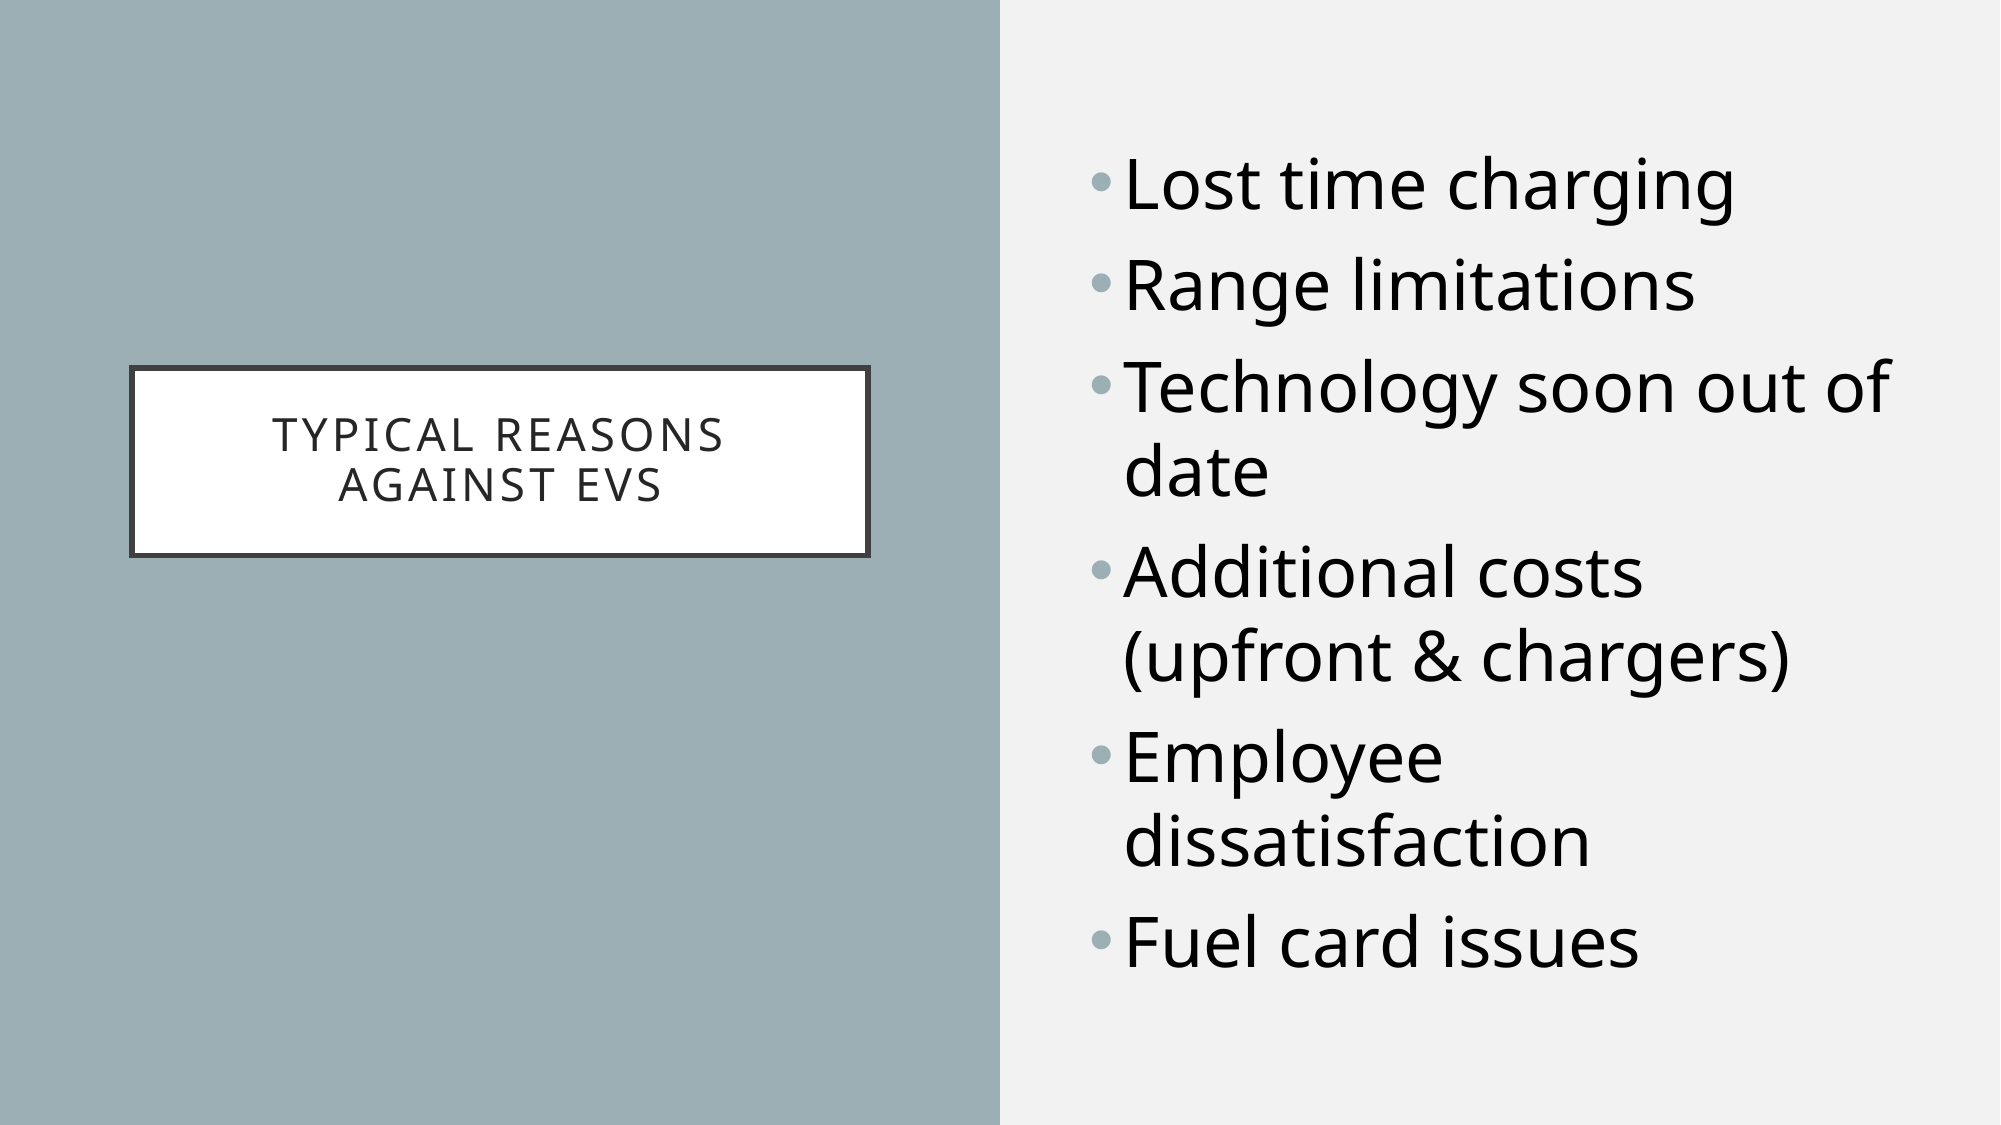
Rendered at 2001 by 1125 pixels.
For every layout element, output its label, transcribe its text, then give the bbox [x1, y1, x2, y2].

list Lost time charging Range limitations Technology soon out of date Additional costs (upfront & chargers) Employee dissatisfaction Fuel card issues [1074, 131, 1931, 993]
title Typical Reasons against EVs [129, 365, 871, 558]
